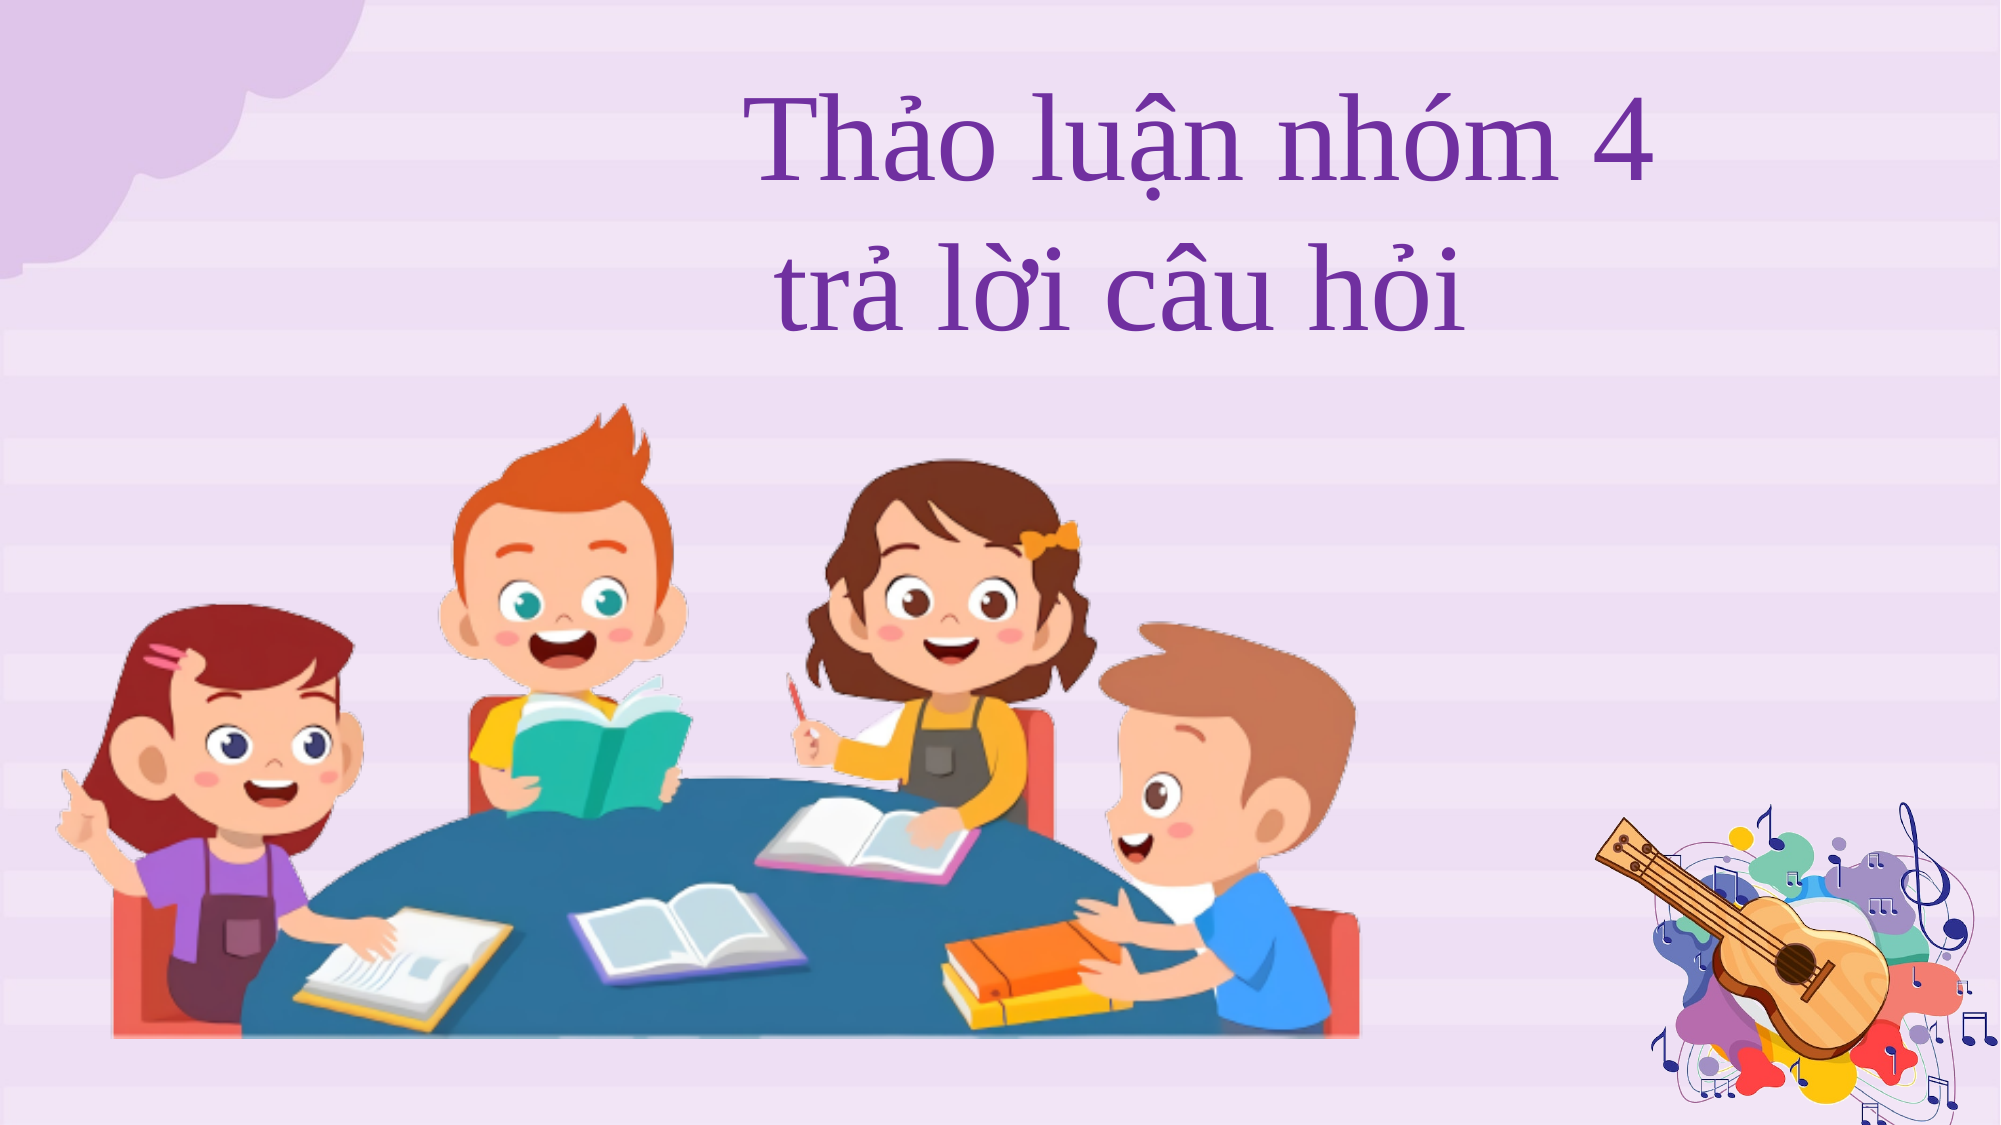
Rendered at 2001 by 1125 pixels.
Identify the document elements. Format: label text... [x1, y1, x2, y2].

text_box Thảo luận nhóm 4 trả lời câu hỏi [727, 47, 2000, 363]
picture [0, 0, 2001, 1125]
